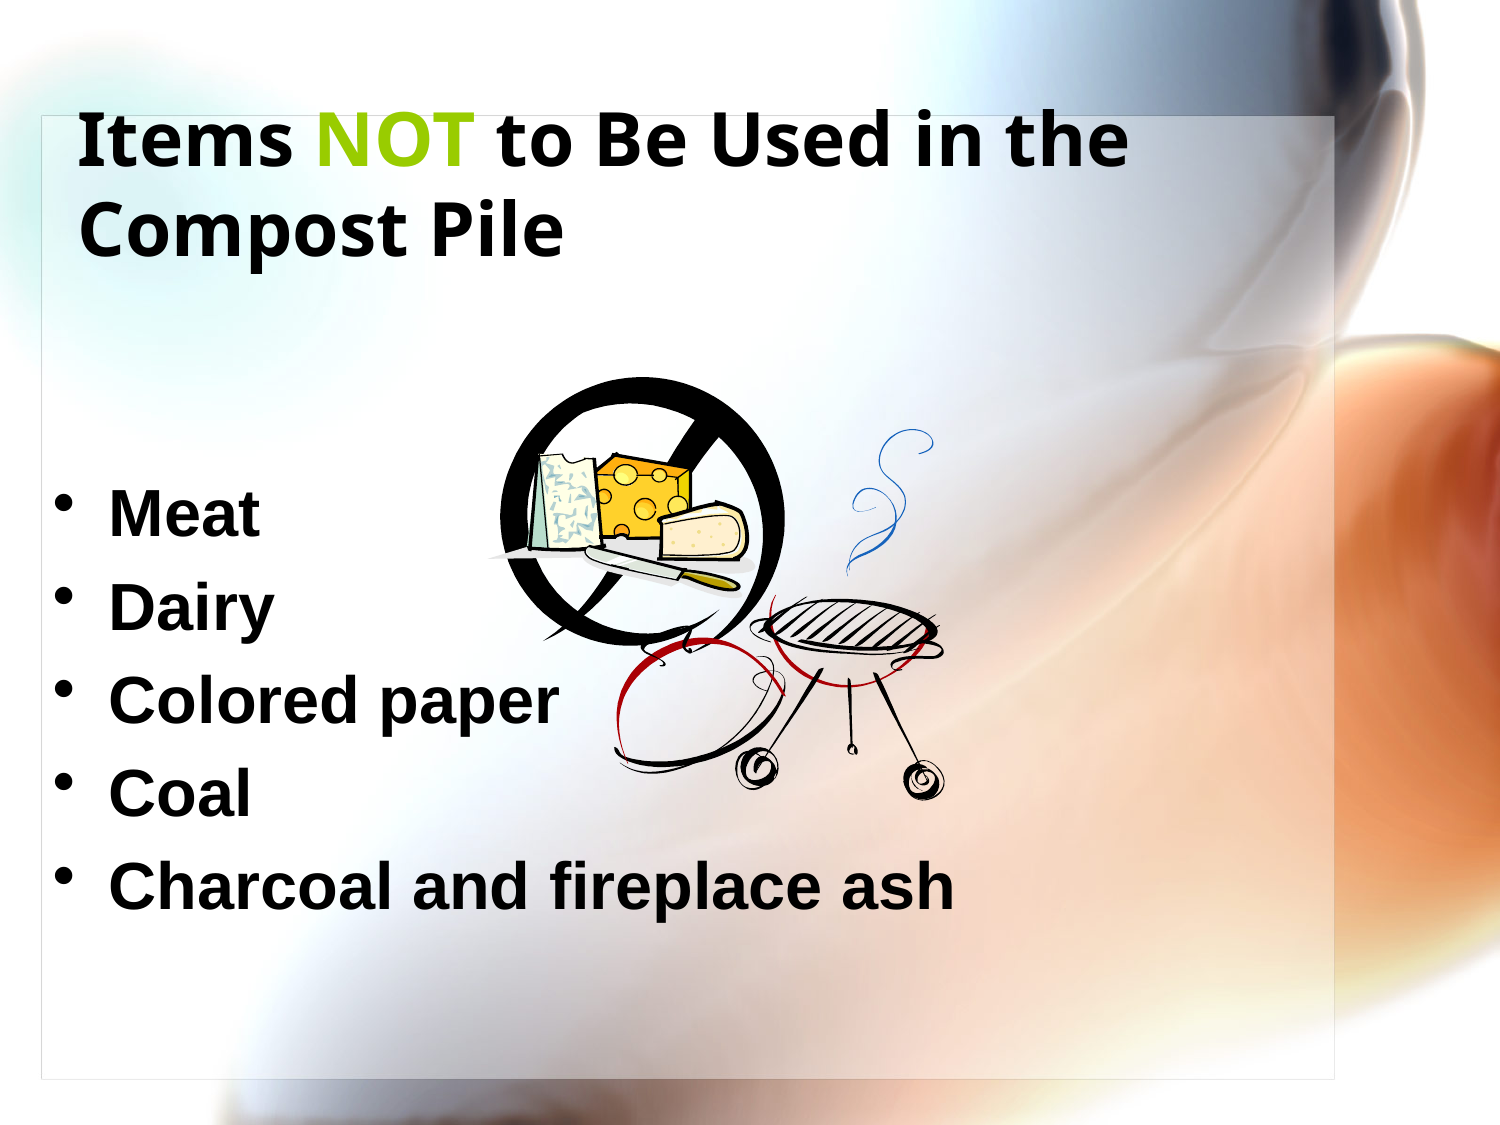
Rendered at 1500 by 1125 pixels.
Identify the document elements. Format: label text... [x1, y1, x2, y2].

title Items NOT to Be Used in the Compost Pile [62, 124, 1351, 238]
picture [0, 0, 1500, 1125]
list Meat Dairy Colored paper Coal Charcoal and fireplace ash [37, 462, 1326, 963]
